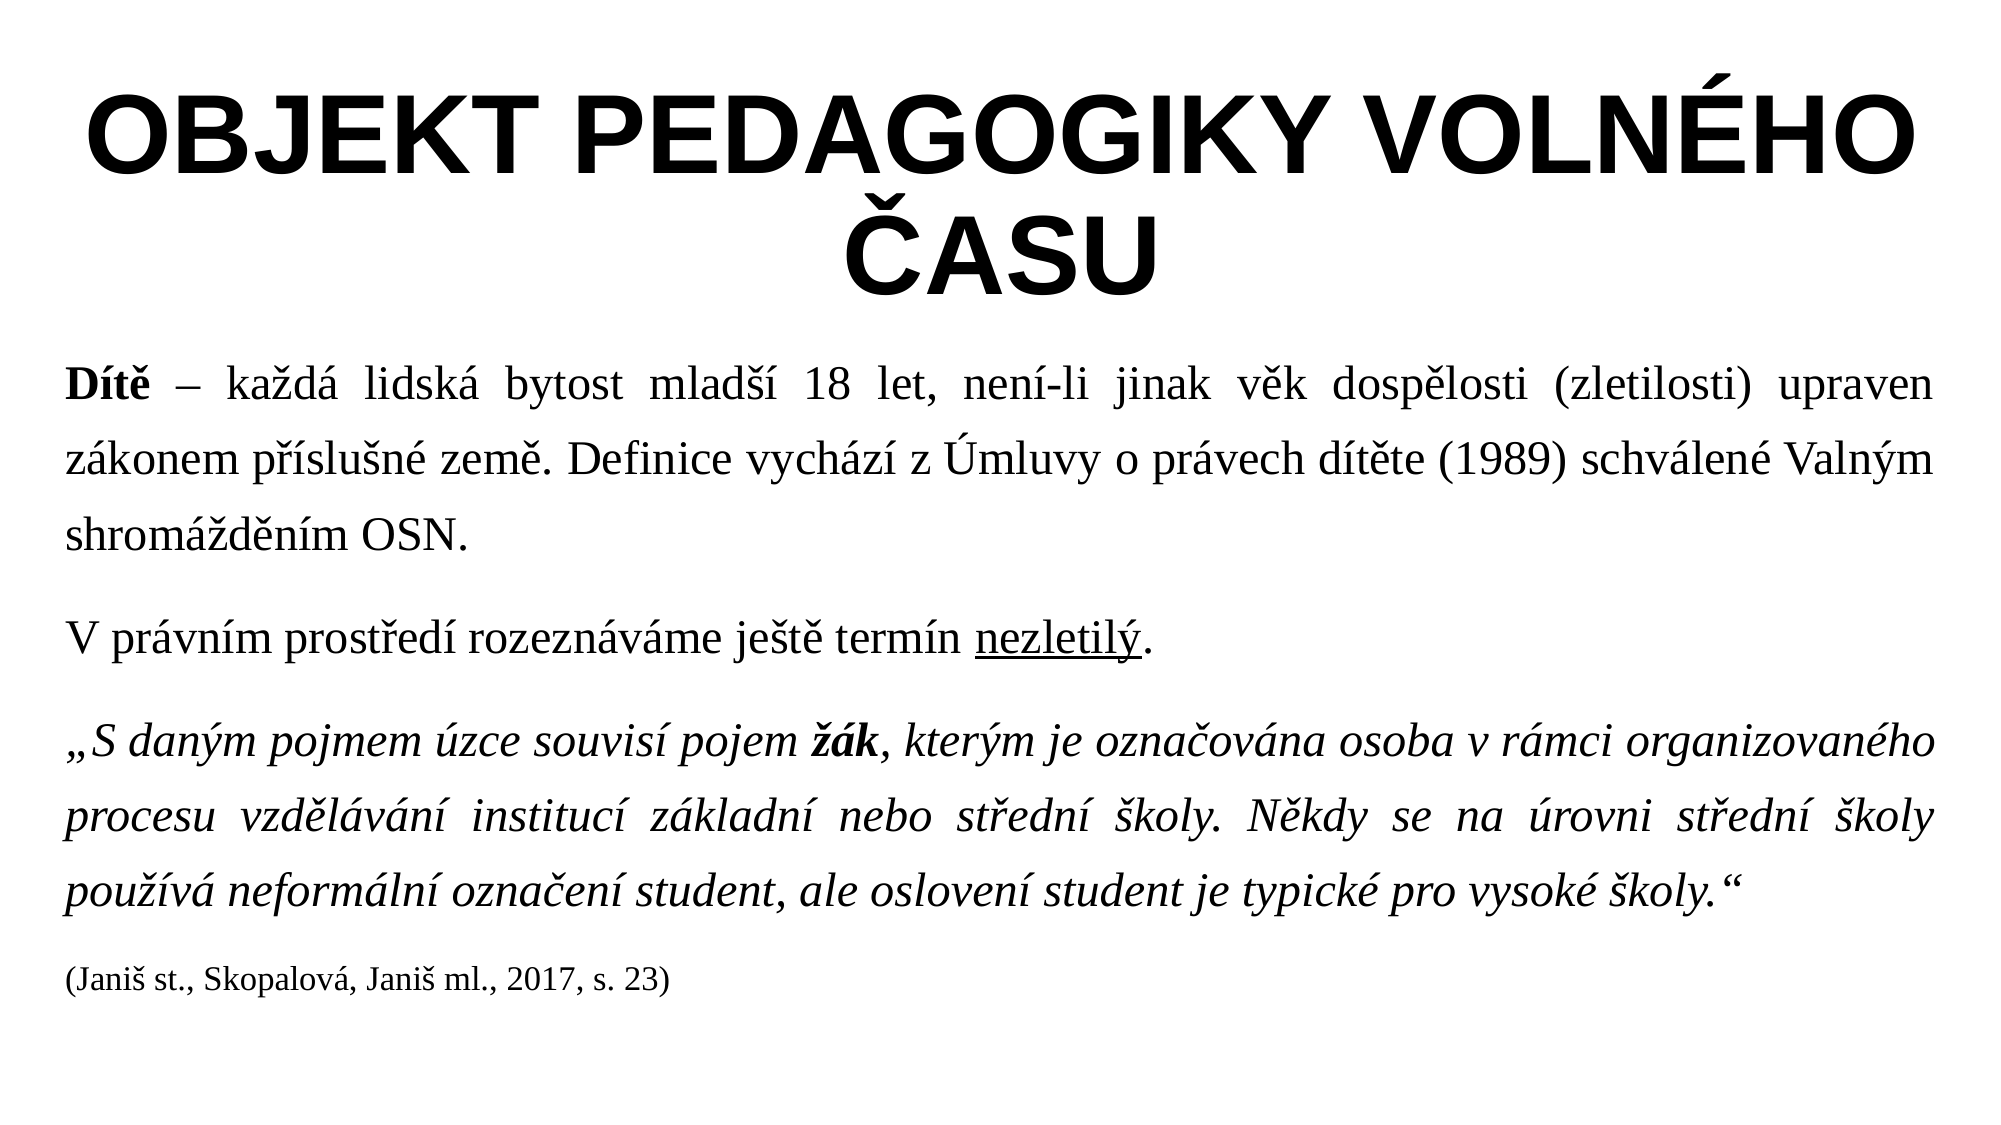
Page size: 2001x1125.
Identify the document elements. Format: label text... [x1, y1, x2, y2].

subtitle Dítě – každá lidská bytost mladší 18 let, není-li jinak věk dospělosti (zletilosti) upraven zákonem příslušné země. Definice vychází z Úmluvy o právech dítěte (1989) schválené Valným shromážděním OSN. V právním prostředí rozeznáváme ještě termín nezletilý. „S daným pojmem úzce souvisí pojem žák, kterým je označována osoba v rámci organizovaného procesu vzdělávání institucí základní nebo střední školy. Někdy se na úrovni střední školy používá neformální označení student, ale oslovení student je typické pro vysoké školy.“ (Janiš st., Skopalová, Janiš ml., 2017, s. 23) [50, 326, 1954, 1075]
title OBJEKT PEDAGOGIKY VOLNÉHO ČASU [32, 50, 1972, 327]
